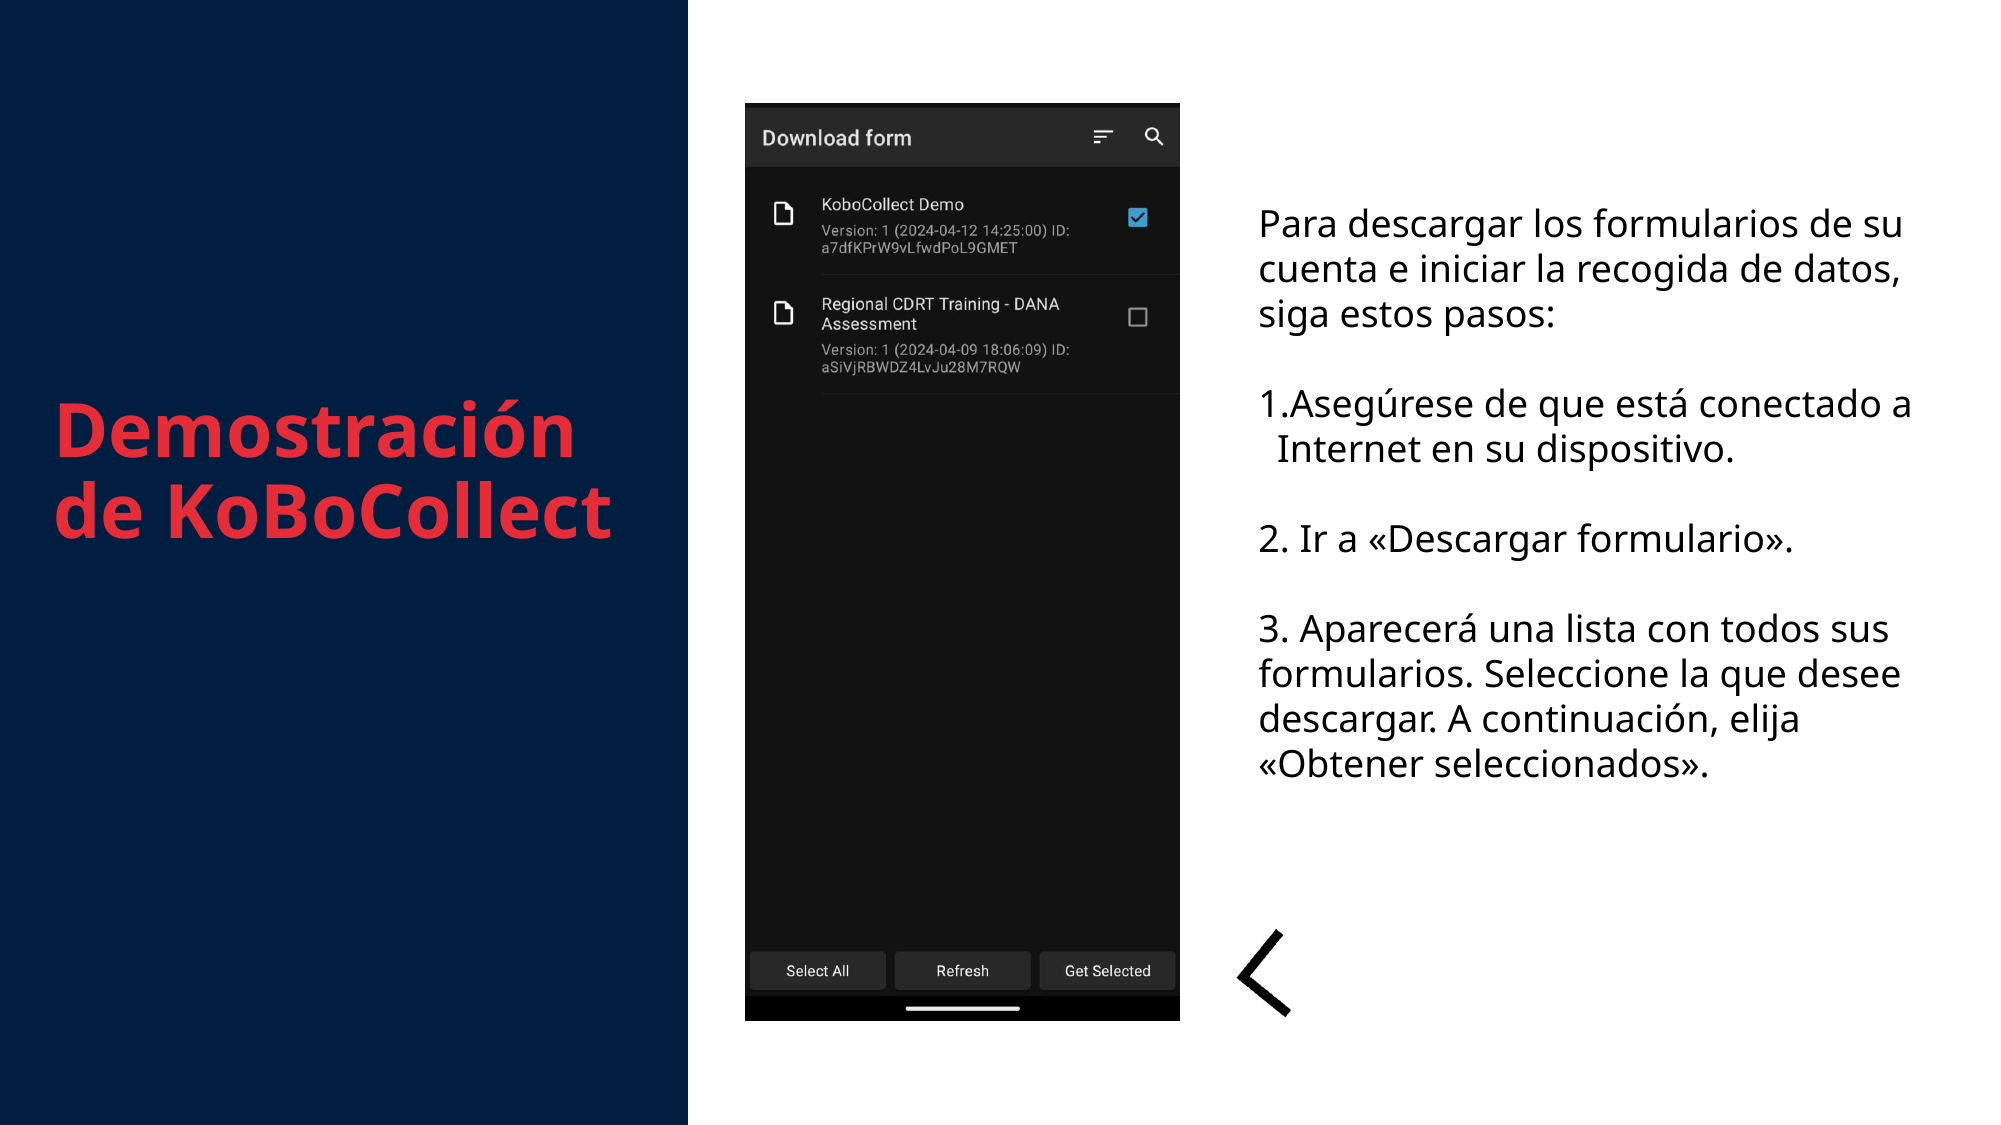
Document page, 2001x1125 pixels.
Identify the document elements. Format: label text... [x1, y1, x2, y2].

picture [745, 103, 1344, 1057]
text_box Para descargar los formularios de su cuenta e iniciar la recogida de datos, siga estos pasos: Asegúrese de que está conectado a Internet en su dispositivo. 2. Ir a «Descargar formulario». 3. Aparecerá una lista con todos sus formularios. Seleccione la que desee descargar. A continuación, elija «Obtener seleccionados». [1243, 192, 1932, 793]
text_box Demostración de KoBoCollect [38, 104, 641, 842]
text_box [0, 0, 688, 1125]
